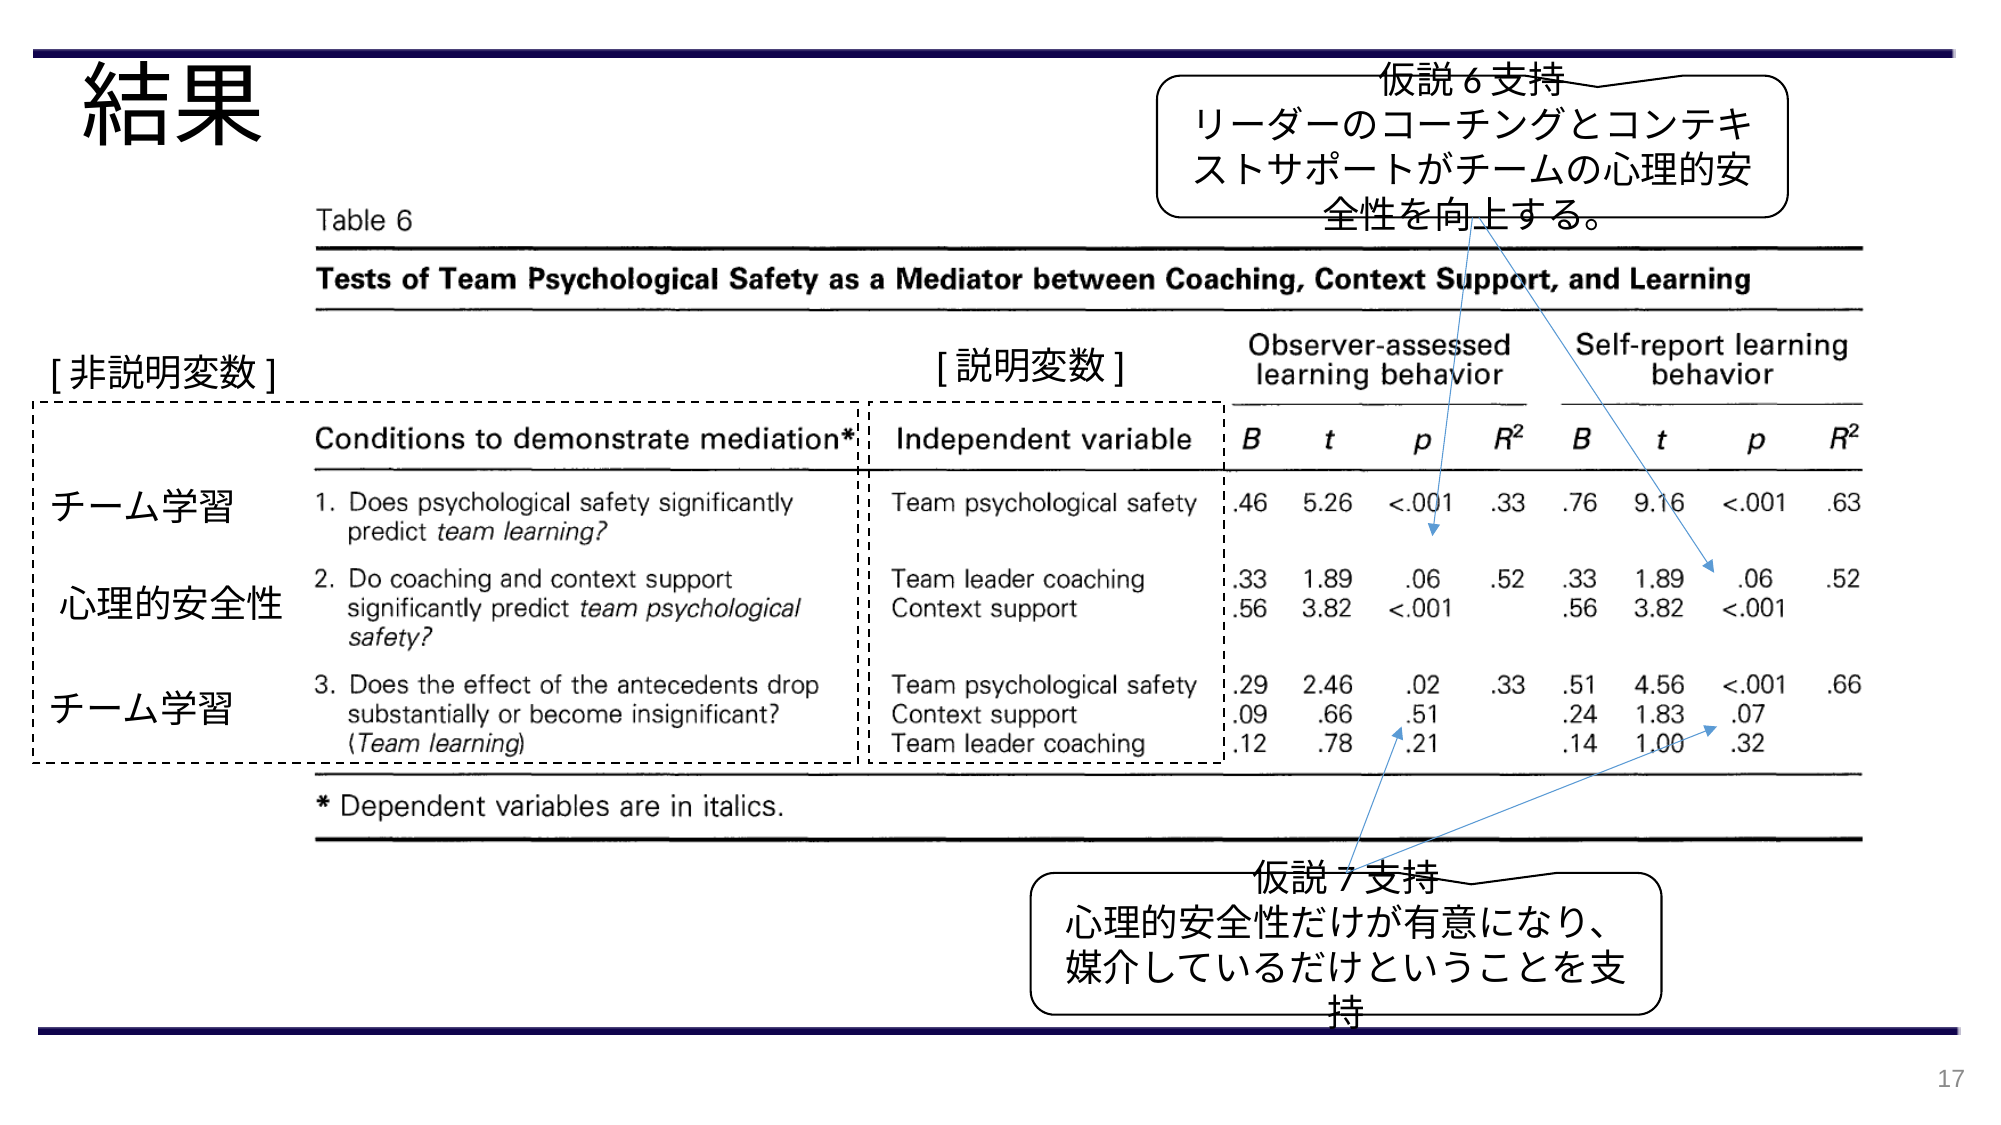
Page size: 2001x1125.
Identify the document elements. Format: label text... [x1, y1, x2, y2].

text_box 仮説7支持 心理的安全性だけが有意になり、 媒介しているだけということを支持 [1029, 871, 1663, 1016]
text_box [1346, 726, 1718, 873]
title 結果 [66, 0, 1792, 218]
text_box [1478, 217, 1715, 573]
picture [33, 49, 66, 58]
picture [291, 196, 1898, 856]
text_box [1432, 217, 1473, 537]
text_box [32, 401, 291, 764]
picture [38, 1027, 1961, 1035]
text_box [非説明変数] [35, 341, 291, 402]
slide_number 17 [1862, 1042, 1981, 1114]
picture [1792, 49, 1956, 58]
text_box 仮説6支持 リーダーのコーチングとコンテキストサポートがチームの心理的安全性を向上する。 [1155, 74, 1789, 196]
